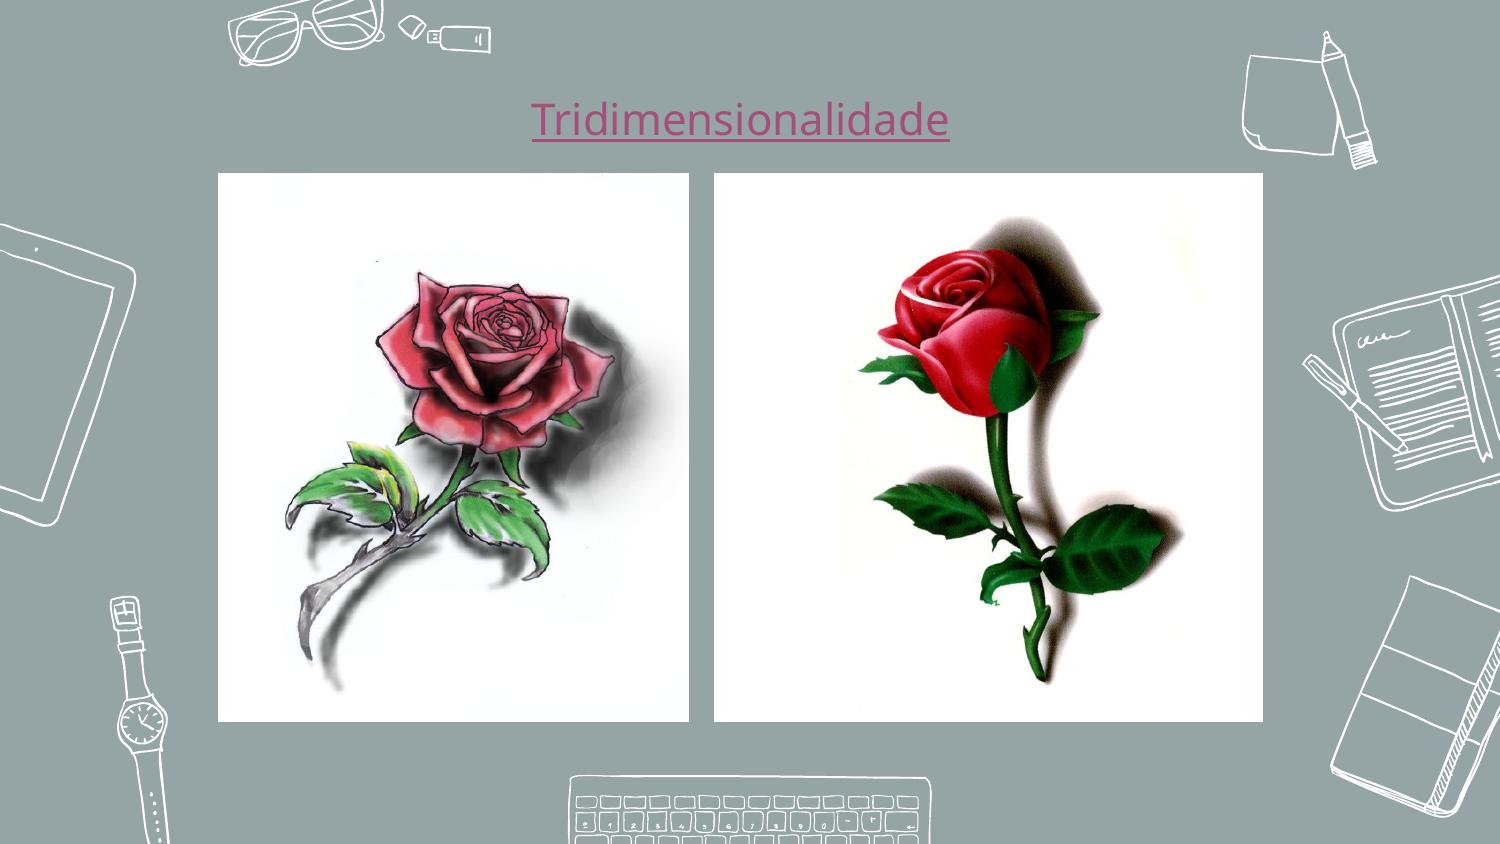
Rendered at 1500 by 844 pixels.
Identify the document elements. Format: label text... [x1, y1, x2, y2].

text_box Tridimensionalidade [422, 77, 1071, 149]
picture [713, 173, 1263, 722]
picture [217, 173, 690, 722]
